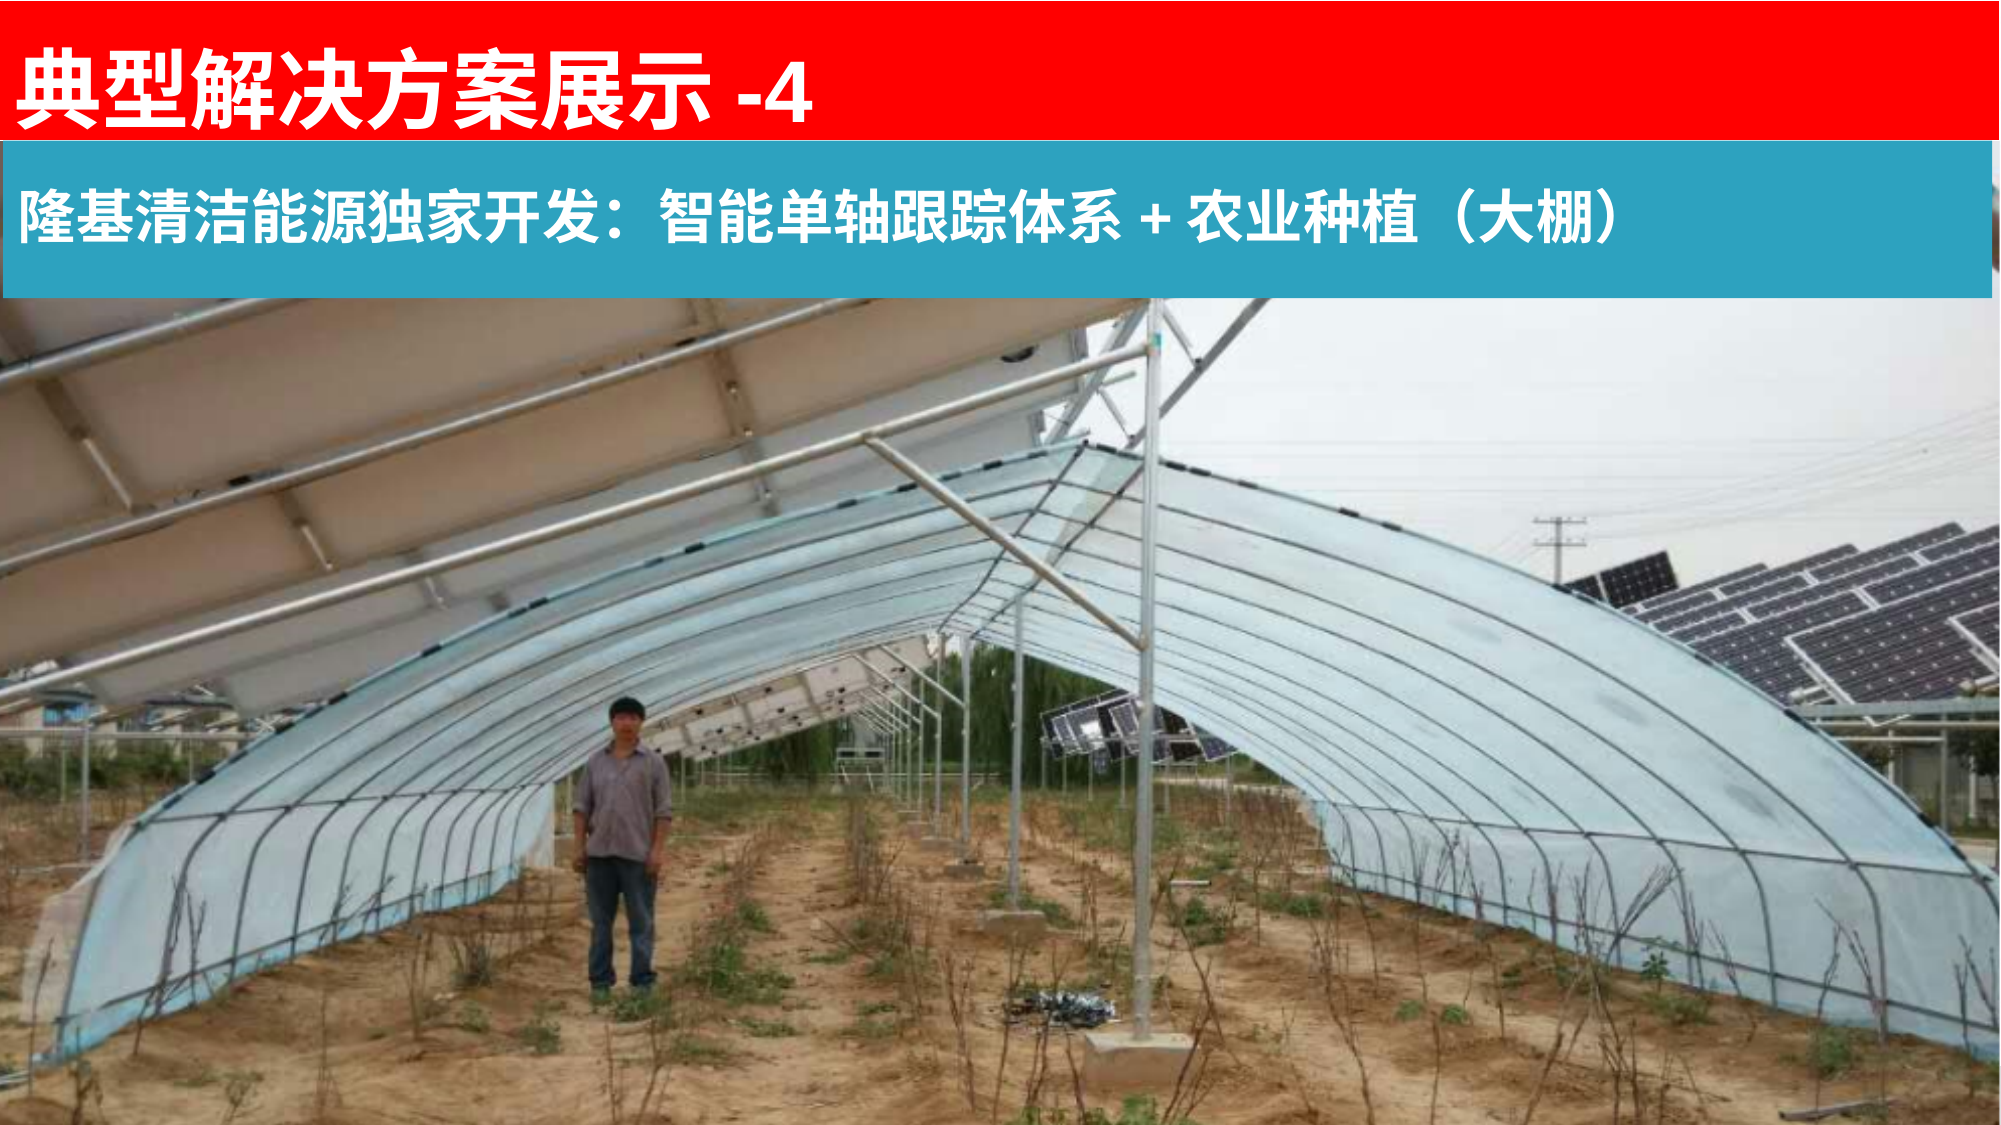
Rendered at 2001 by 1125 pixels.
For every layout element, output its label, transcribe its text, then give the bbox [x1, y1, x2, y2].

text_box 典型解决方案展示-4 [0, 0, 1603, 112]
picture [0, 0, 2001, 1125]
text_box [1603, 0, 2000, 114]
